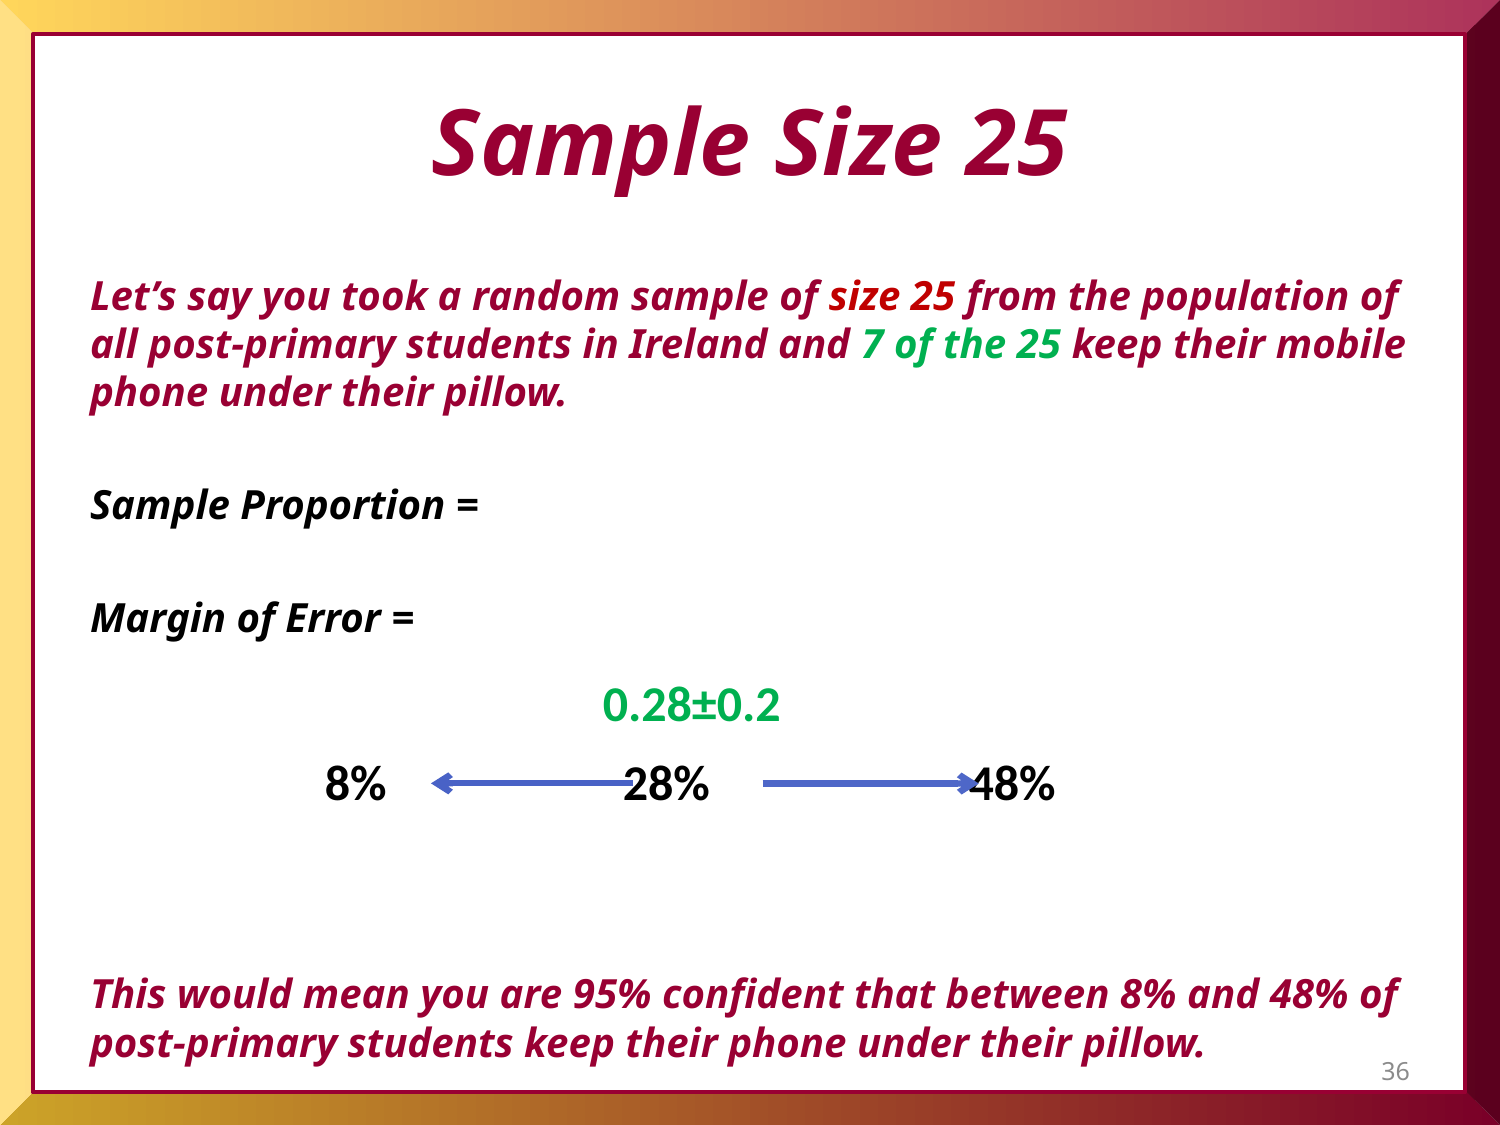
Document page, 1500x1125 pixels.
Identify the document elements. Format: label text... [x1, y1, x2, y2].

text_box 8% 28% 48% [50, 742, 1243, 818]
title Sample Size 25 [75, 45, 1425, 233]
slide_number 36 [1074, 1042, 1425, 1103]
text_box 0.28±0.2 [588, 664, 860, 739]
